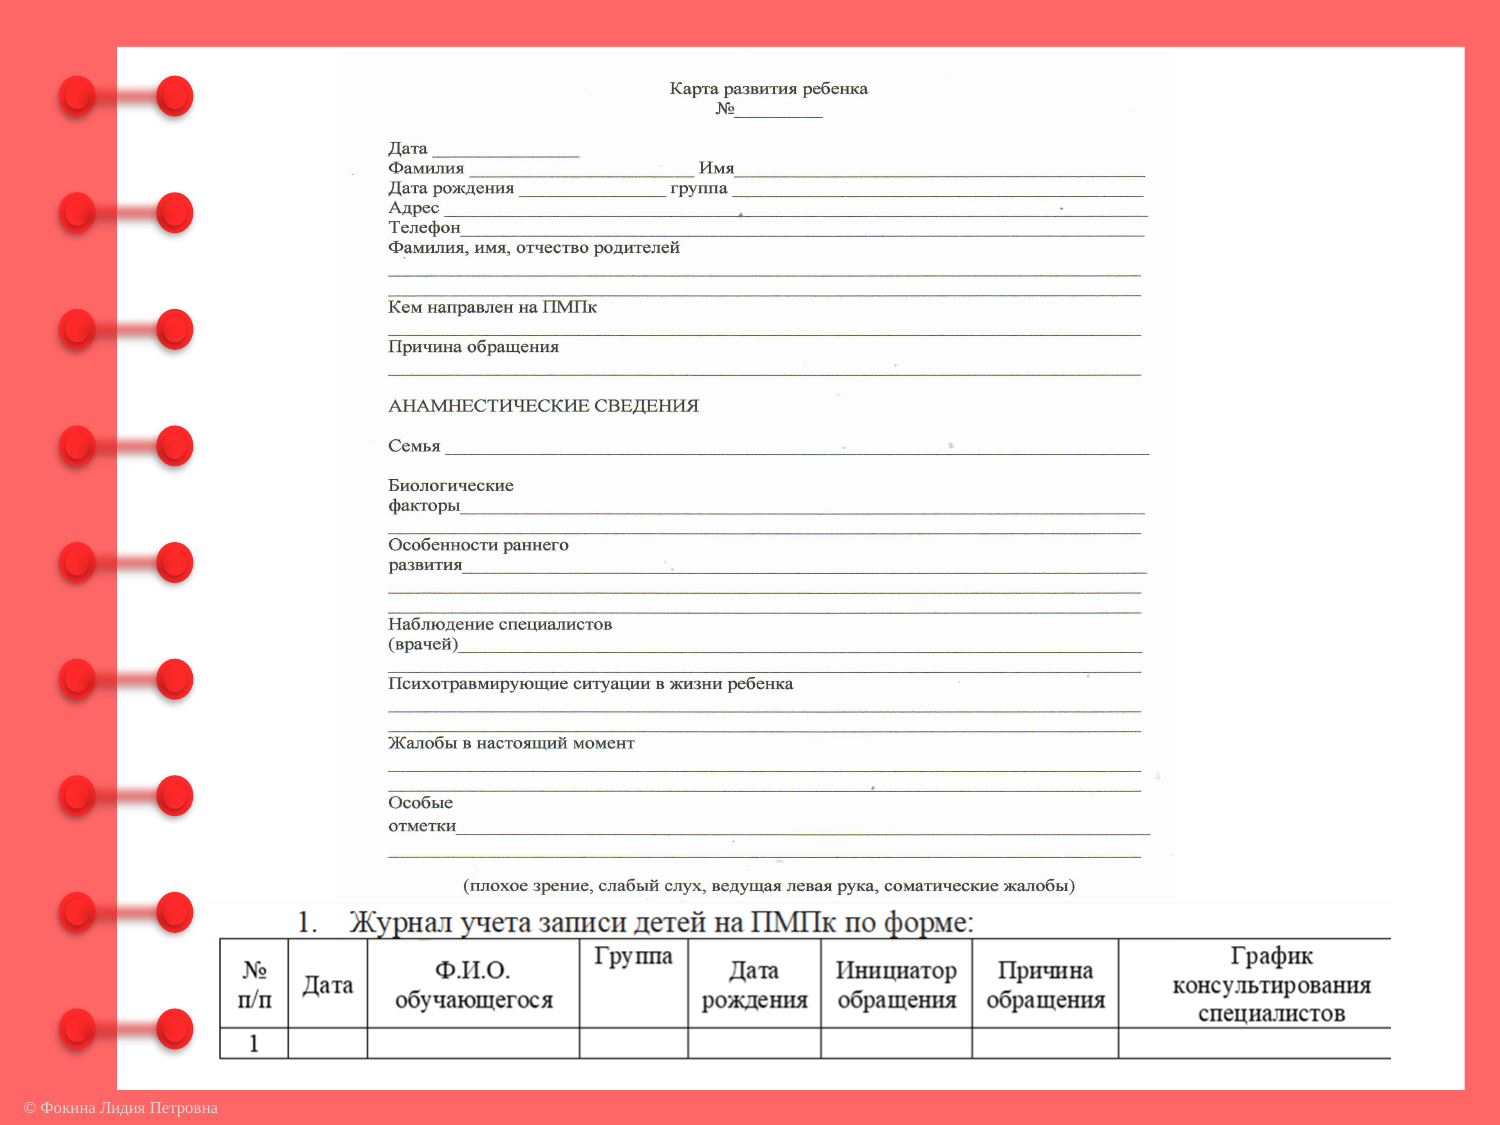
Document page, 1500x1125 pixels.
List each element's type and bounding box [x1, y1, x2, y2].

picture [206, 50, 1391, 1125]
